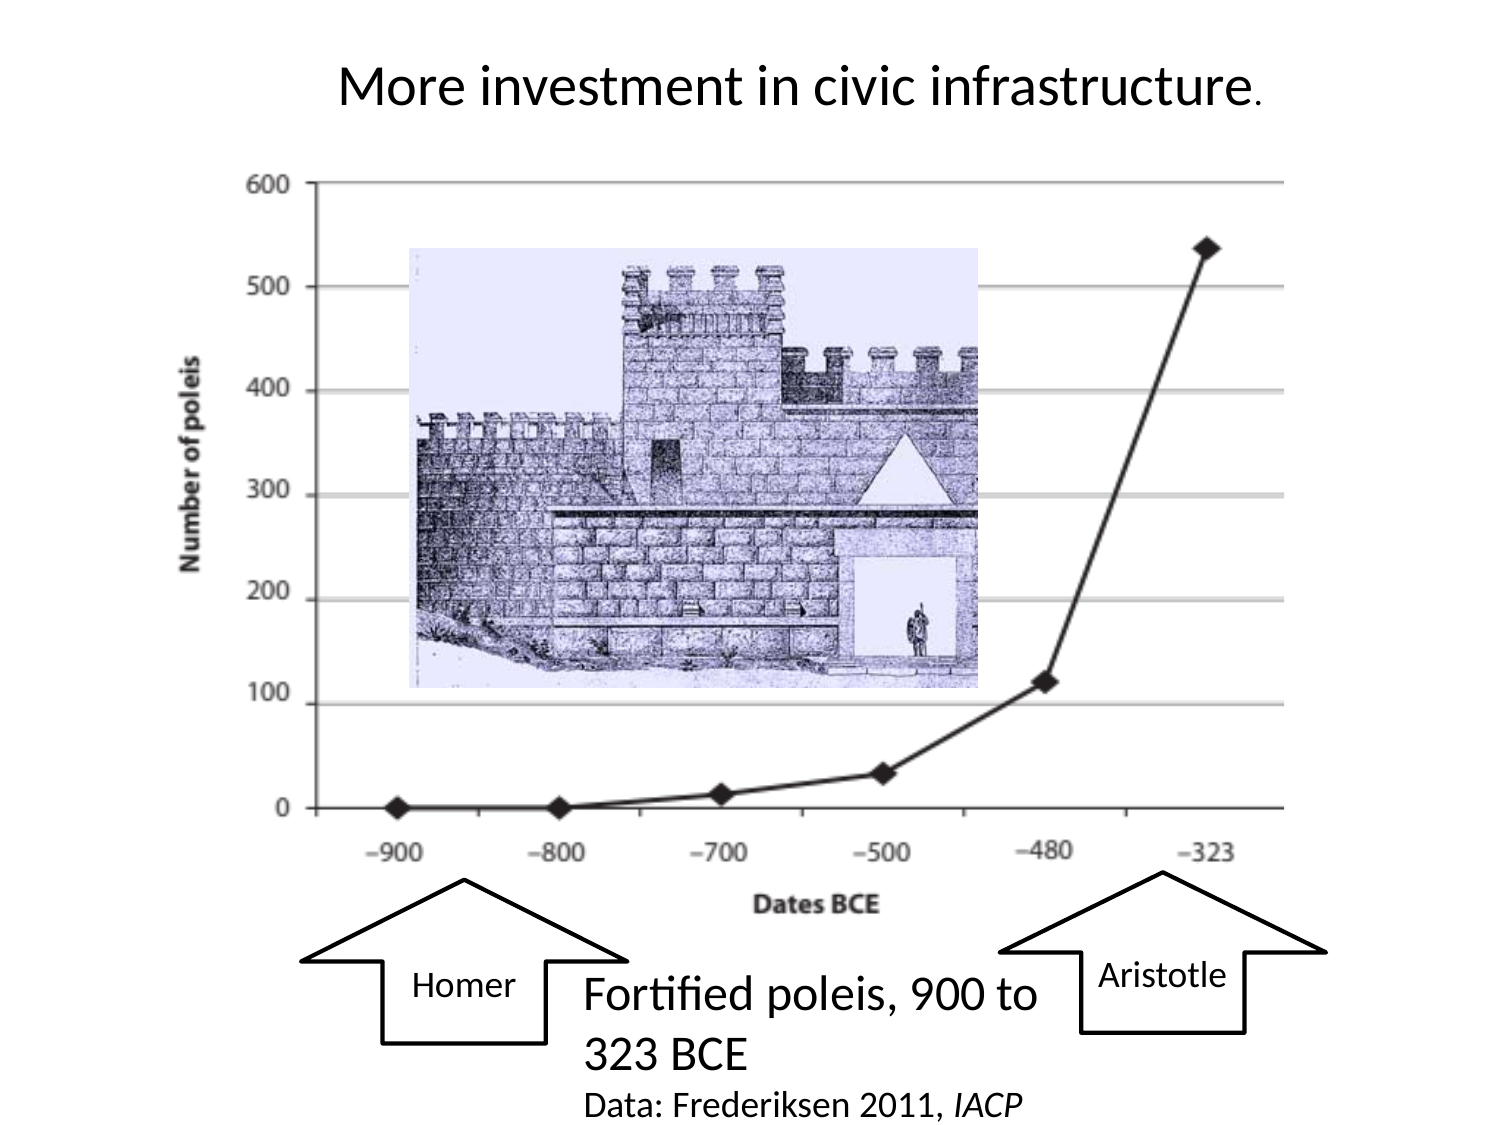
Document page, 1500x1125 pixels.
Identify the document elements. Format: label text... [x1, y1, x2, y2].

text_box More investment in civic infrastructure. [322, 40, 1287, 125]
text_box Homer [298, 926, 630, 1046]
picture [175, 167, 1285, 919]
text_box Fortified poleis, 900 to 323 BCE Data: Frederiksen 2011, IACP [568, 952, 1058, 1125]
text_box Aristotle [997, 926, 1329, 1035]
